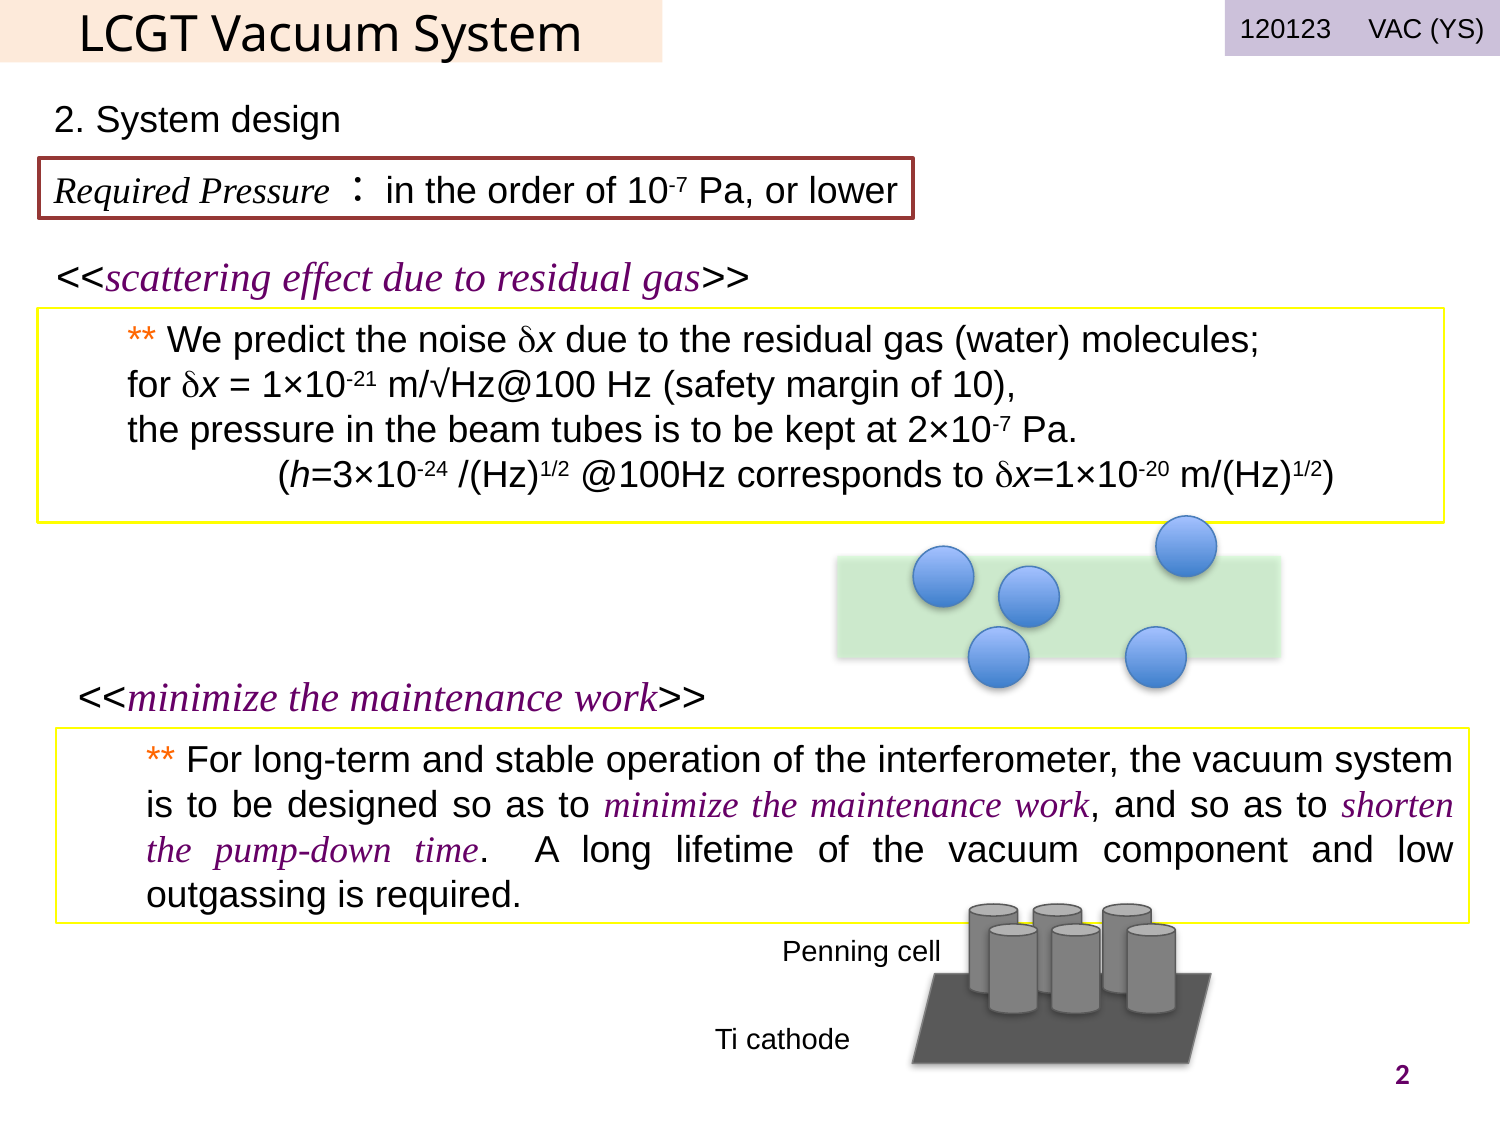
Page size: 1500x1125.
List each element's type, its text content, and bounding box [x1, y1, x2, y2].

slide_number 2 [1074, 1042, 1425, 1103]
text_box <<minimize the maintenance work>> [63, 662, 722, 728]
text_box <<scattering effect due to residual gas>> [41, 242, 1383, 307]
text_box ** For long-term and stable operation of the interferometer, the vacuum system is to be designed so as to minimize the maintenance work, and so as to shorten the pump-down time. A long lifetime of the vacuum component and low outgassing is required. [56, 728, 1469, 923]
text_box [837, 515, 1282, 688]
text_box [699, 903, 1212, 1064]
text_box Required Pressure：in the order of 10-7 Pa, or lower [38, 158, 913, 219]
text_box 120123 VAC (YS) [1224, 0, 1500, 56]
text_box 2. System design [39, 87, 357, 148]
text_box LCGT Vacuum System [0, 0, 663, 63]
text_box ** We predict the noise dx due to the residual gas (water) molecules; for dx = 1×10-21 m/√Hz@100 Hz (safety margin of 10), the pressure in the beam tubes is to be kept at 2×10-7 Pa. (h=3×10-24 /(Hz)1/2 @100Hz corresponds to dx=1×10-20 m/(Hz)1/2) [37, 307, 1444, 523]
